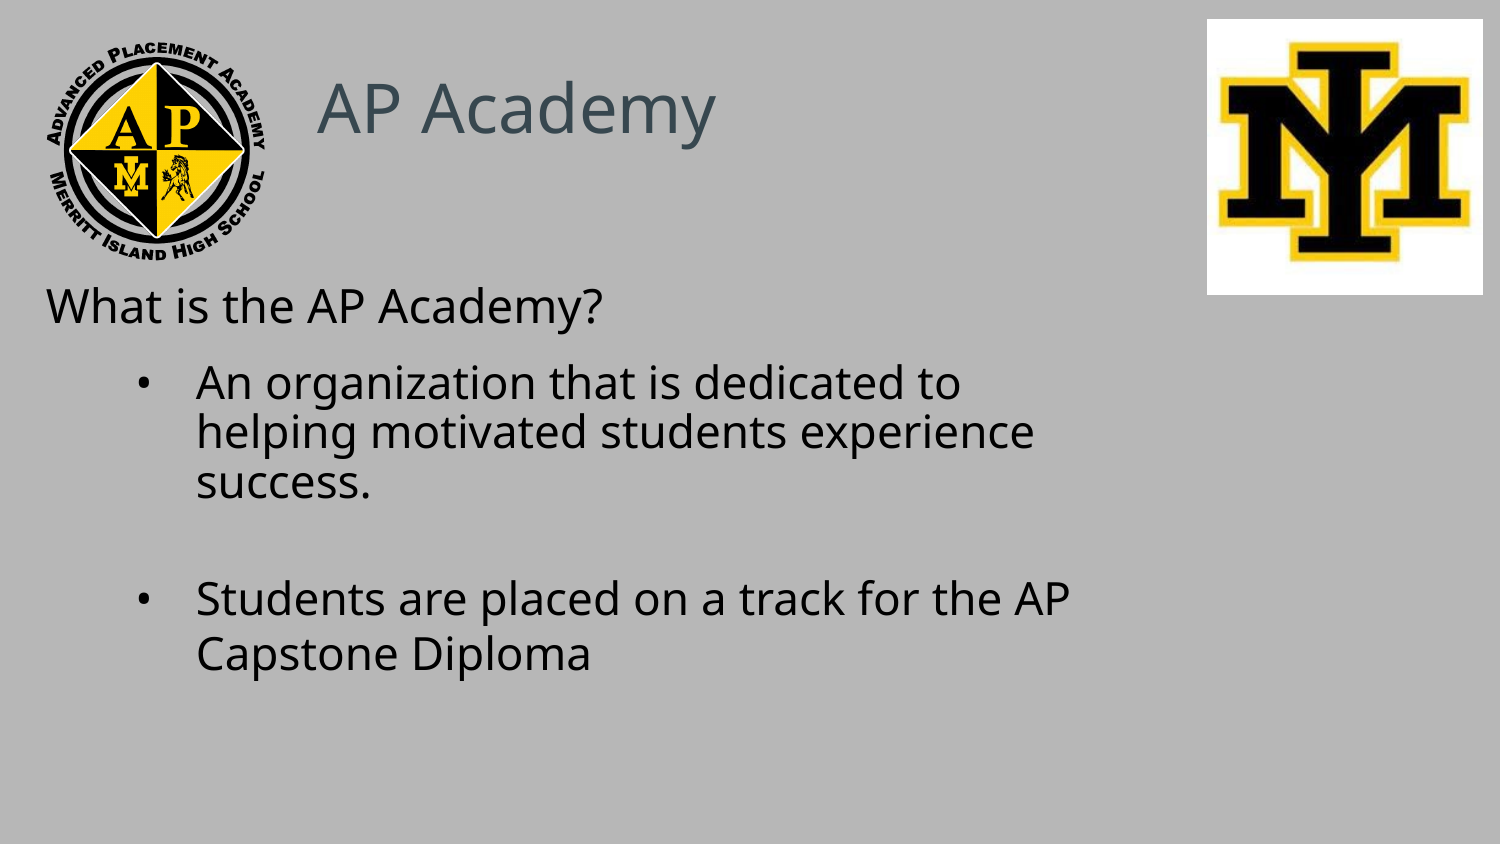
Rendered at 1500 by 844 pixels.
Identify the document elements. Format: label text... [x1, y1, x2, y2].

title AP Academy [303, 49, 1097, 213]
picture [18, 0, 287, 313]
picture [1207, 19, 1483, 295]
list What is the AP Academy? An organization that is dedicated to helping motivated students experience success. Students are placed on a track for the AP Capstone Diploma [30, 265, 1104, 816]
